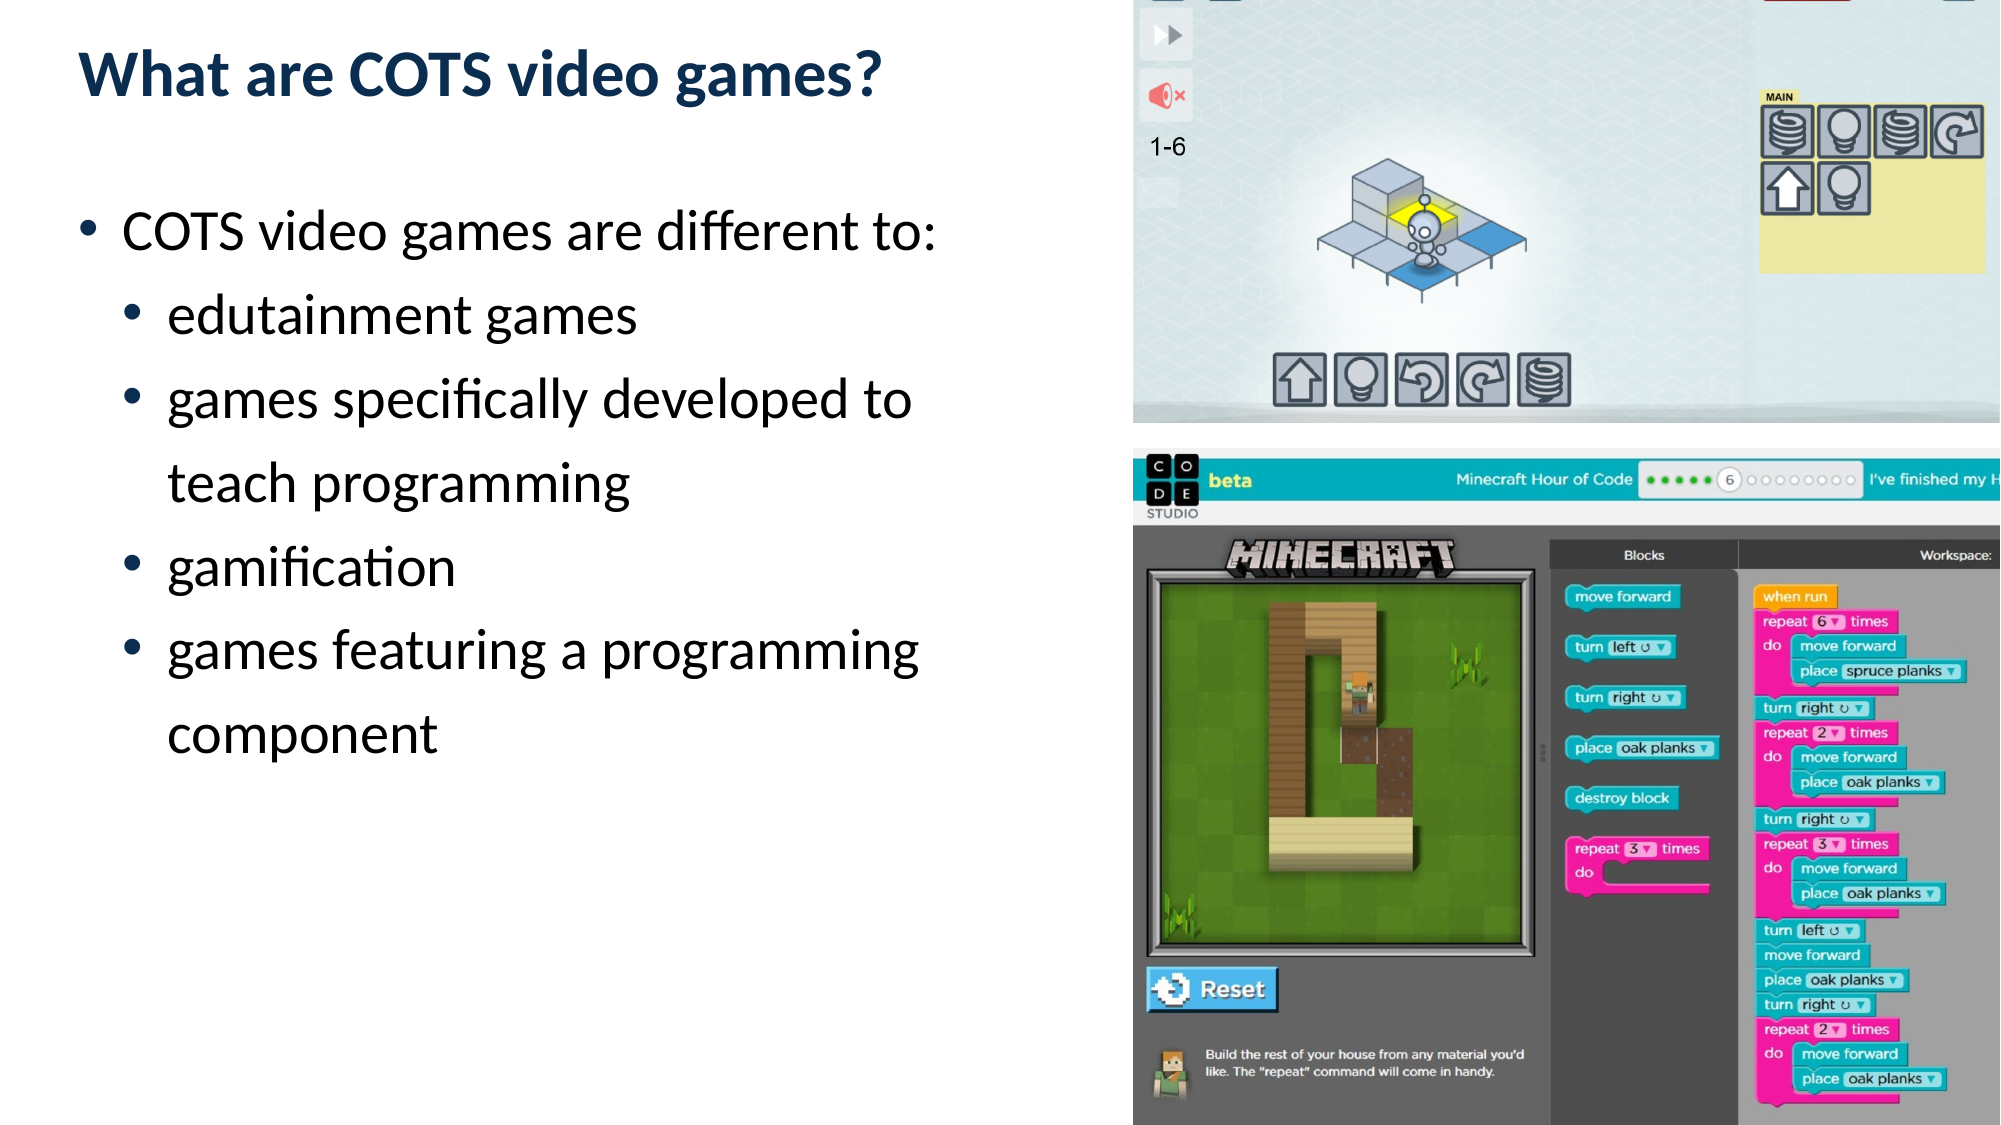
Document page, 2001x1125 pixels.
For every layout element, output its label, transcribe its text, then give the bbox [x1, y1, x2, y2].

picture [1133, 0, 2000, 423]
title What are COTS video games? [78, 29, 1128, 148]
picture [1133, 448, 2000, 1125]
list COTS video games are different to: edutainment games games specifically developed to teach programming gamification games featuring a programming component [78, 178, 946, 1050]
